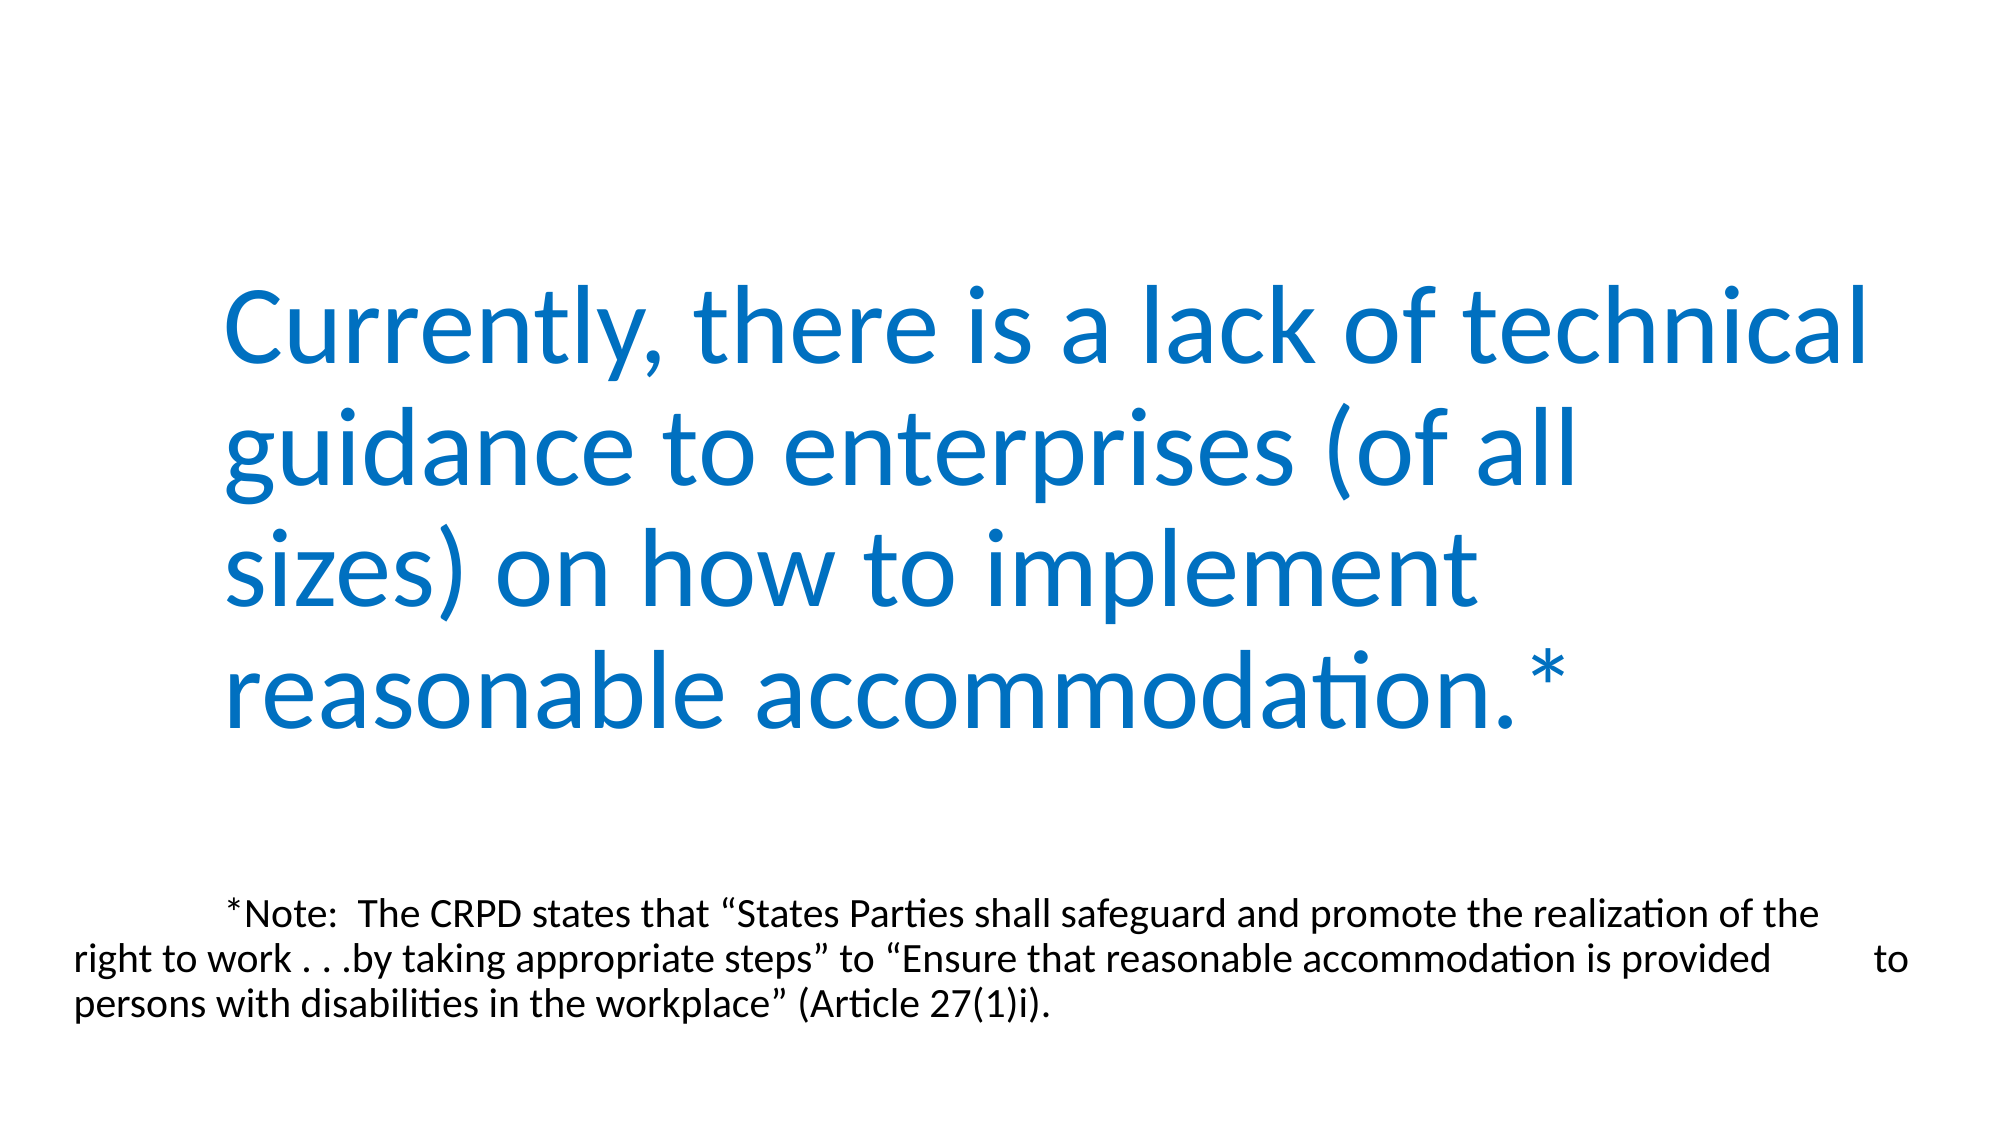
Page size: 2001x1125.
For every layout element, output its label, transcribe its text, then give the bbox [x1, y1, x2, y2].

list Currently, there is a lack of technical guidance to enterprises (of all sizes) on how to implement reasonable accommodation.* *Note: The CRPD states that “States Parties shall safeguard and promote the realization of the right to work . . .by taking appropriate steps” to “Ensure that reasonable accommodation is provided to persons with disabilities in the workplace” (Article 27(1)i). [58, 66, 1958, 1106]
